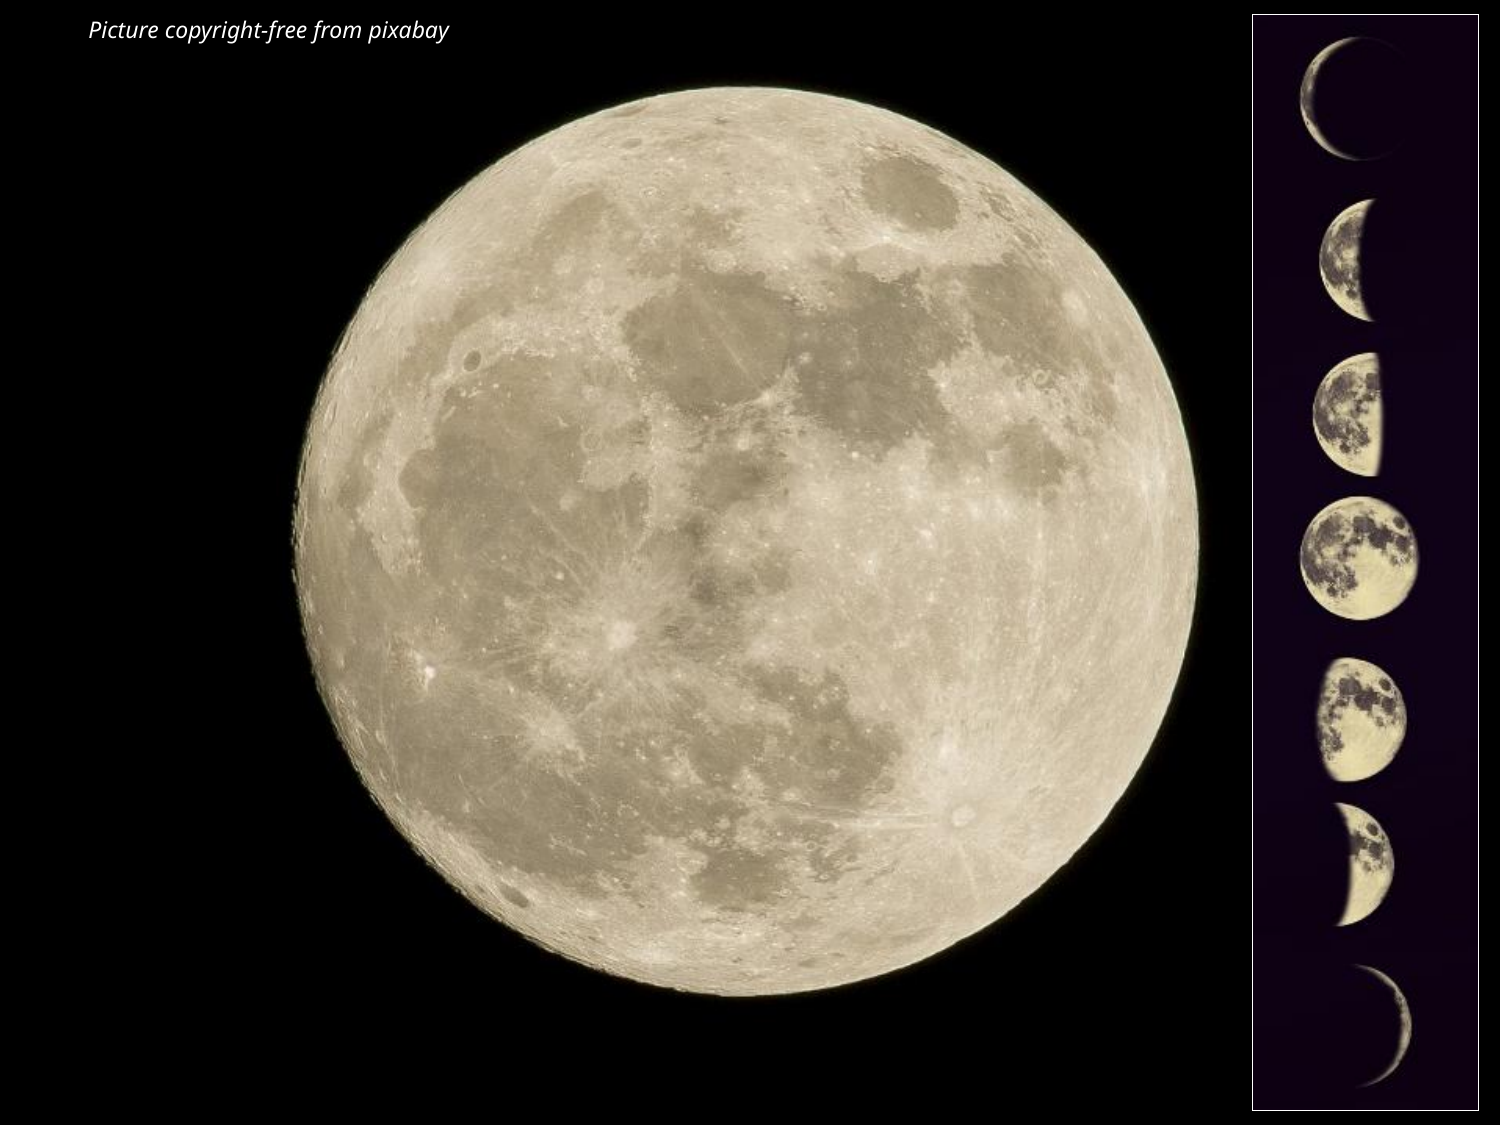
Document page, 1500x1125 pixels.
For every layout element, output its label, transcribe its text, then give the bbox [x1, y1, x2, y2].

picture [176, 0, 1479, 1125]
text_box Picture copyright-free from pixabay [0, 8, 171, 51]
